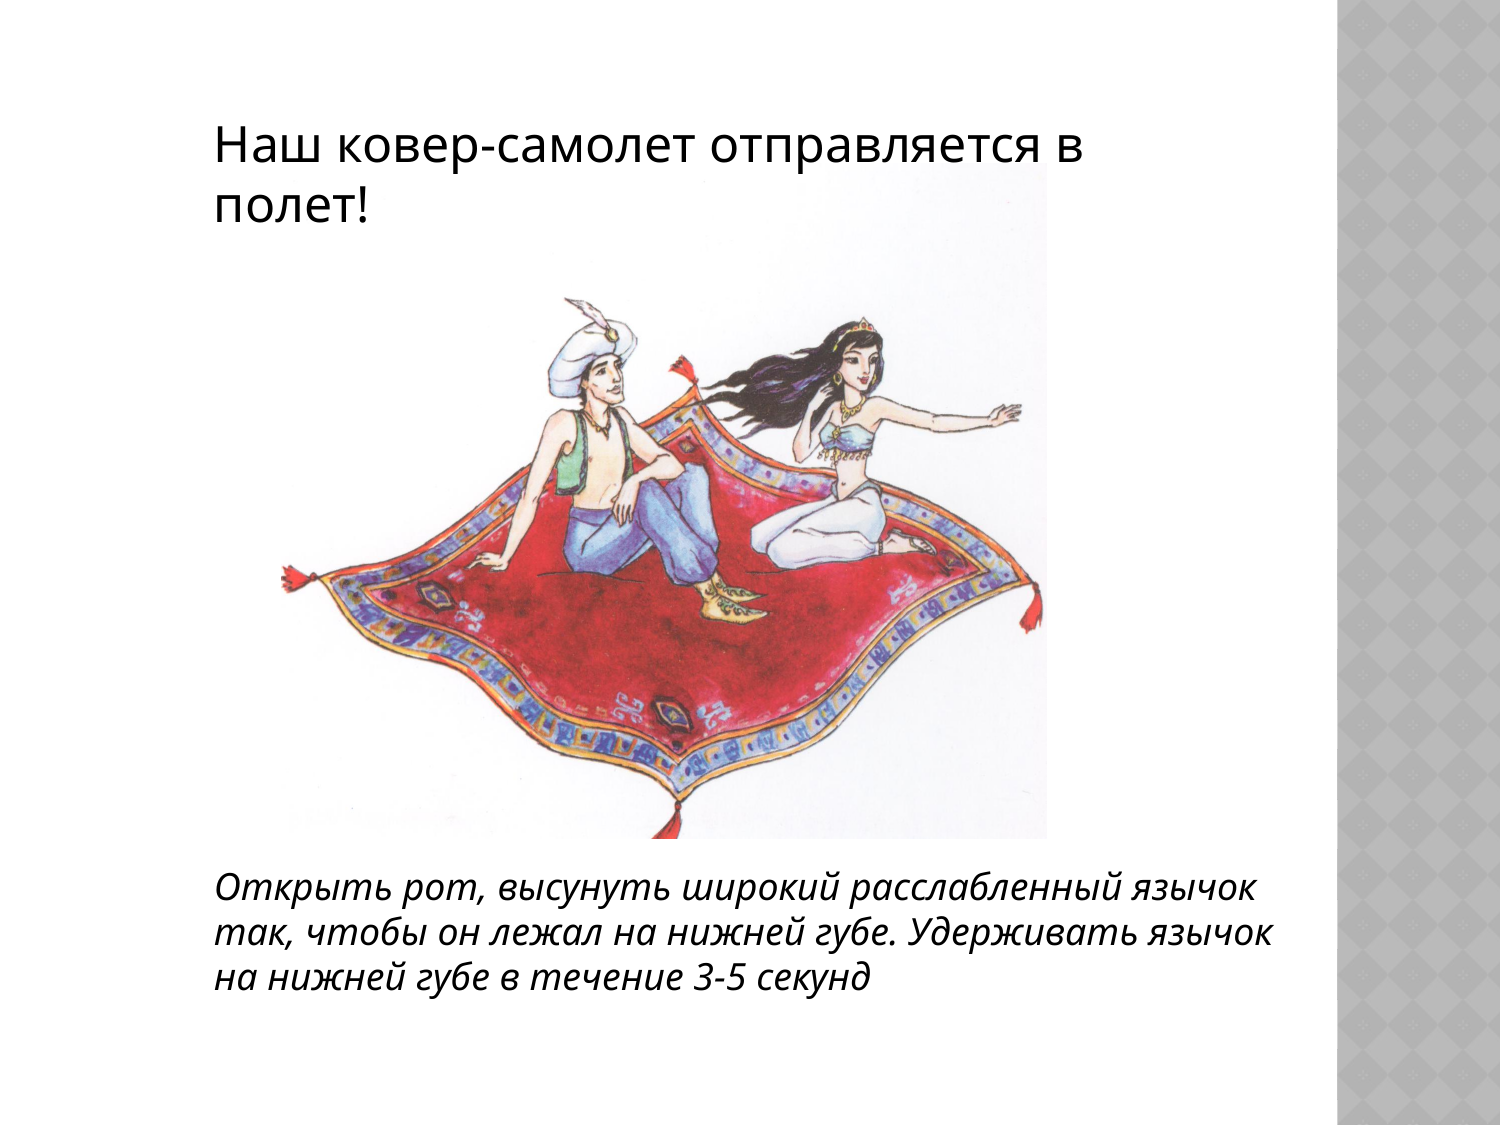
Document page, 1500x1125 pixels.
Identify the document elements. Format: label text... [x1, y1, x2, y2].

text_box Наш ковер-самолет отправляется в полет! [199, 105, 1219, 241]
picture [280, 163, 1048, 839]
text_box Открыть рот, высунуть широкий расслабленный язычок так, чтобы он лежал на нижней губе. Удерживать язычок на нижней губе в течение 3-5 секунд [199, 855, 1289, 1006]
